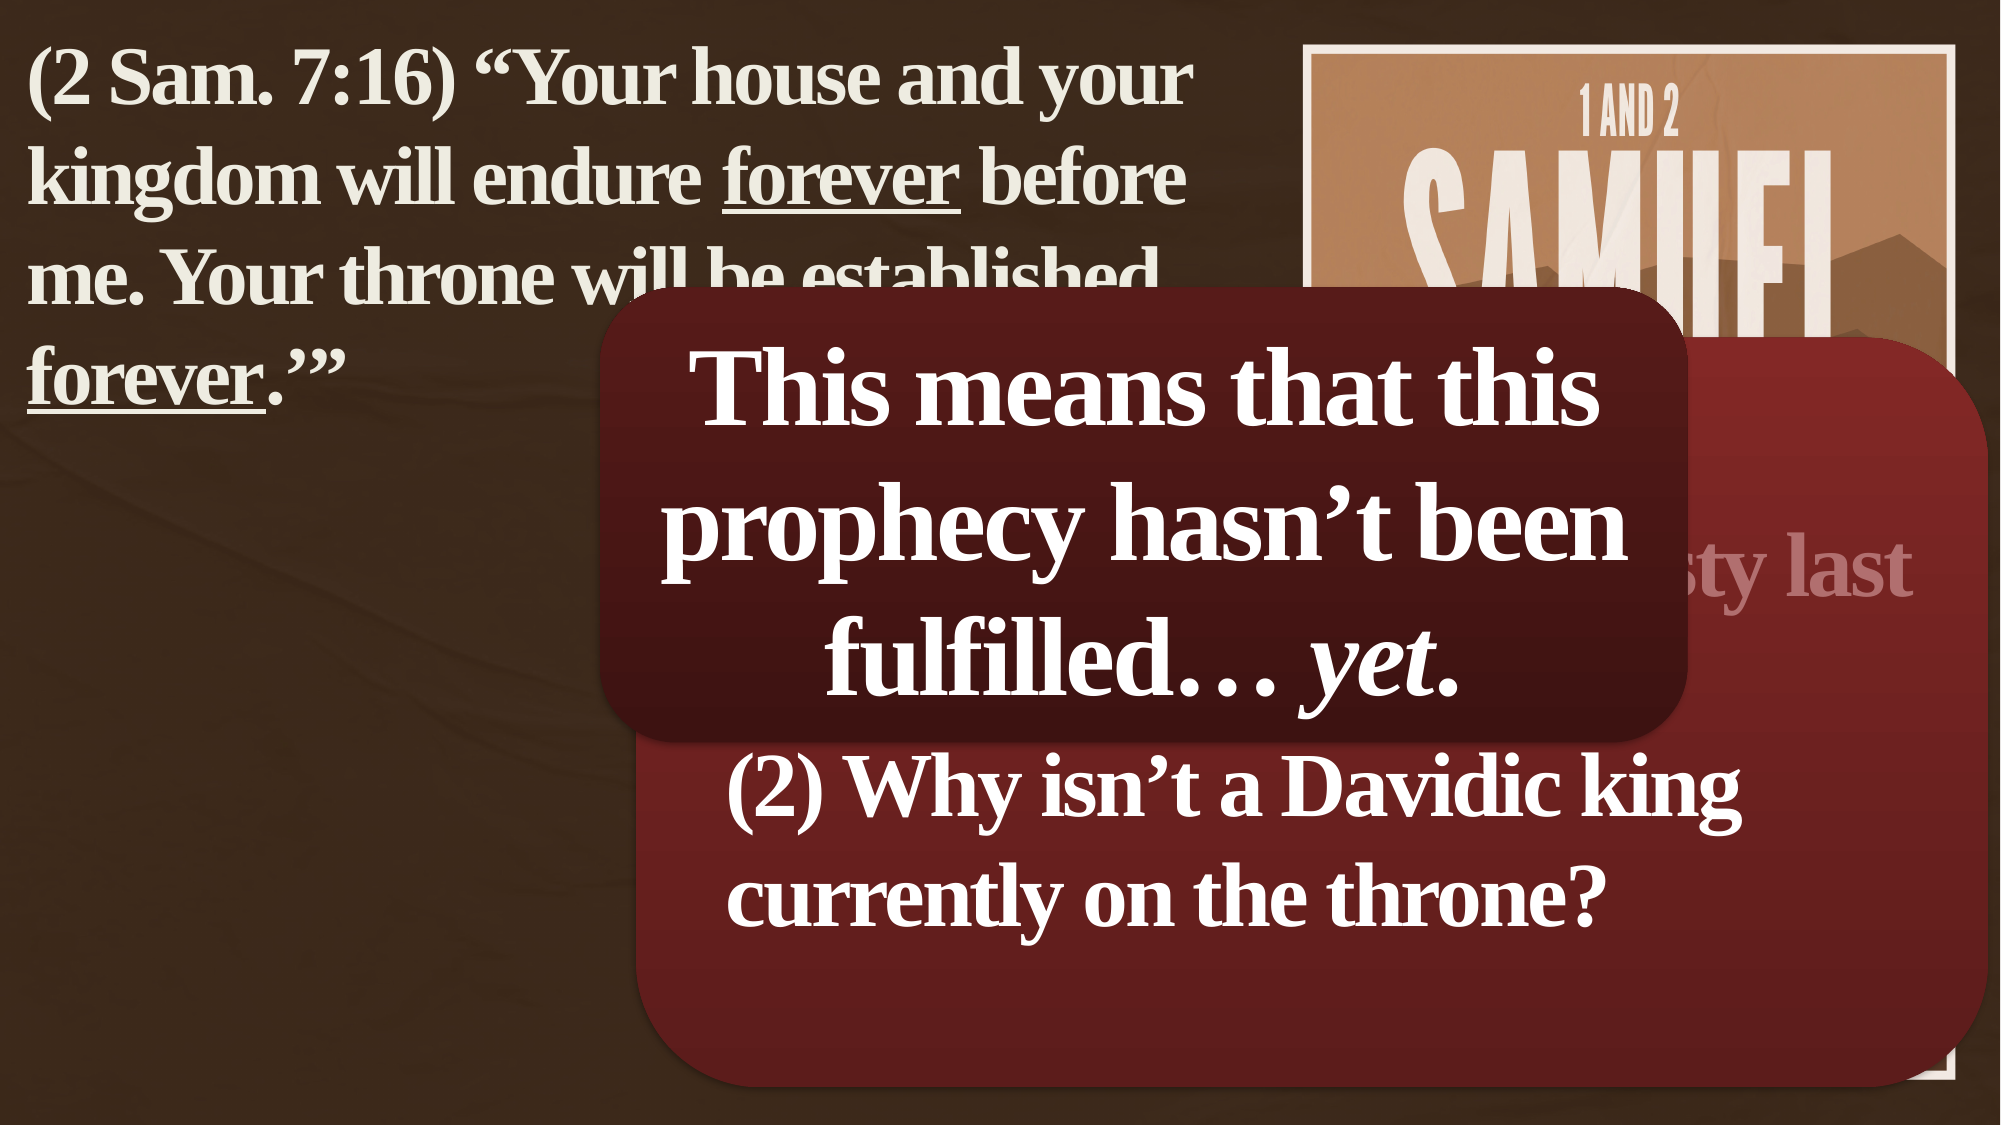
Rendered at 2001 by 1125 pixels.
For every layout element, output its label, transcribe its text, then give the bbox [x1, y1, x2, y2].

text_box (2 Sam. 7:16) “Your house and your kingdom will endure forever before me. Your throne will be established forever.’” [11, 13, 1289, 429]
picture [0, 0, 2001, 1125]
text_box This means that this prophecy hasn’t been fulfilled… yet. [597, 285, 1690, 745]
text_box Questions to Consider (1) How can David’s dynasty last “forever”? (2) Why isn’t a Davidic king currently on the throne? [634, 335, 1991, 1090]
